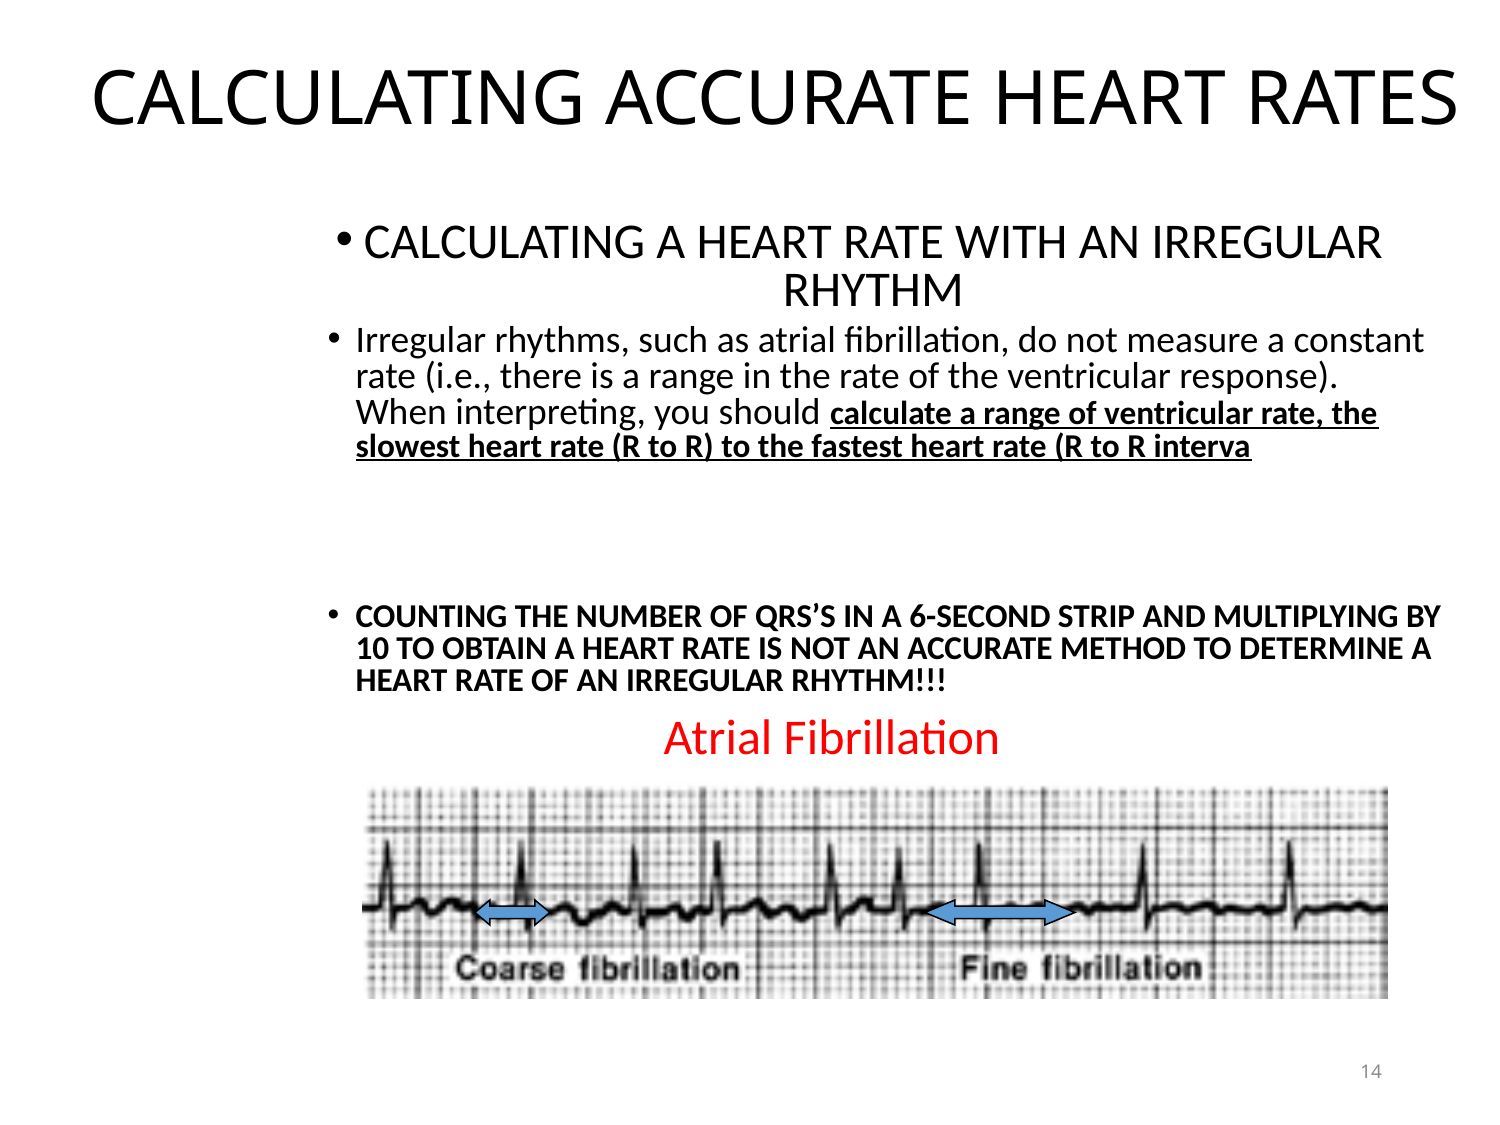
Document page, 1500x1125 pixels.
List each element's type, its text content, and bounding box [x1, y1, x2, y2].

text_box Atrial Fibrillation [648, 697, 1202, 772]
title CALCULATING ACCURATE HEART RATES [75, 0, 1500, 200]
list CALCULATING A HEART RATE WITH AN IRREGULAR RHYTHM Irregular rhythms, such as atrial fibrillation, do not measure a constant rate (i.e., there is a range in the rate of the ventricular response). When interpreting, you should calculate a range of ventricular rate, the slowest heart rate (R to R) to the fastest heart rate (R to R interva COUNTING THE NUMBER OF QRS’S IN A 6-SECOND STRIP AND MULTIPLYING BY 10 TO OBTAIN A HEART RATE IS NOT AN ACCURATE METHOD TO DETERMINE A HEART RATE OF AN IRREGULAR RHYTHM!!! [200, 212, 1463, 863]
picture [362, 781, 1388, 999]
slide_number 14 [1059, 1042, 1397, 1103]
